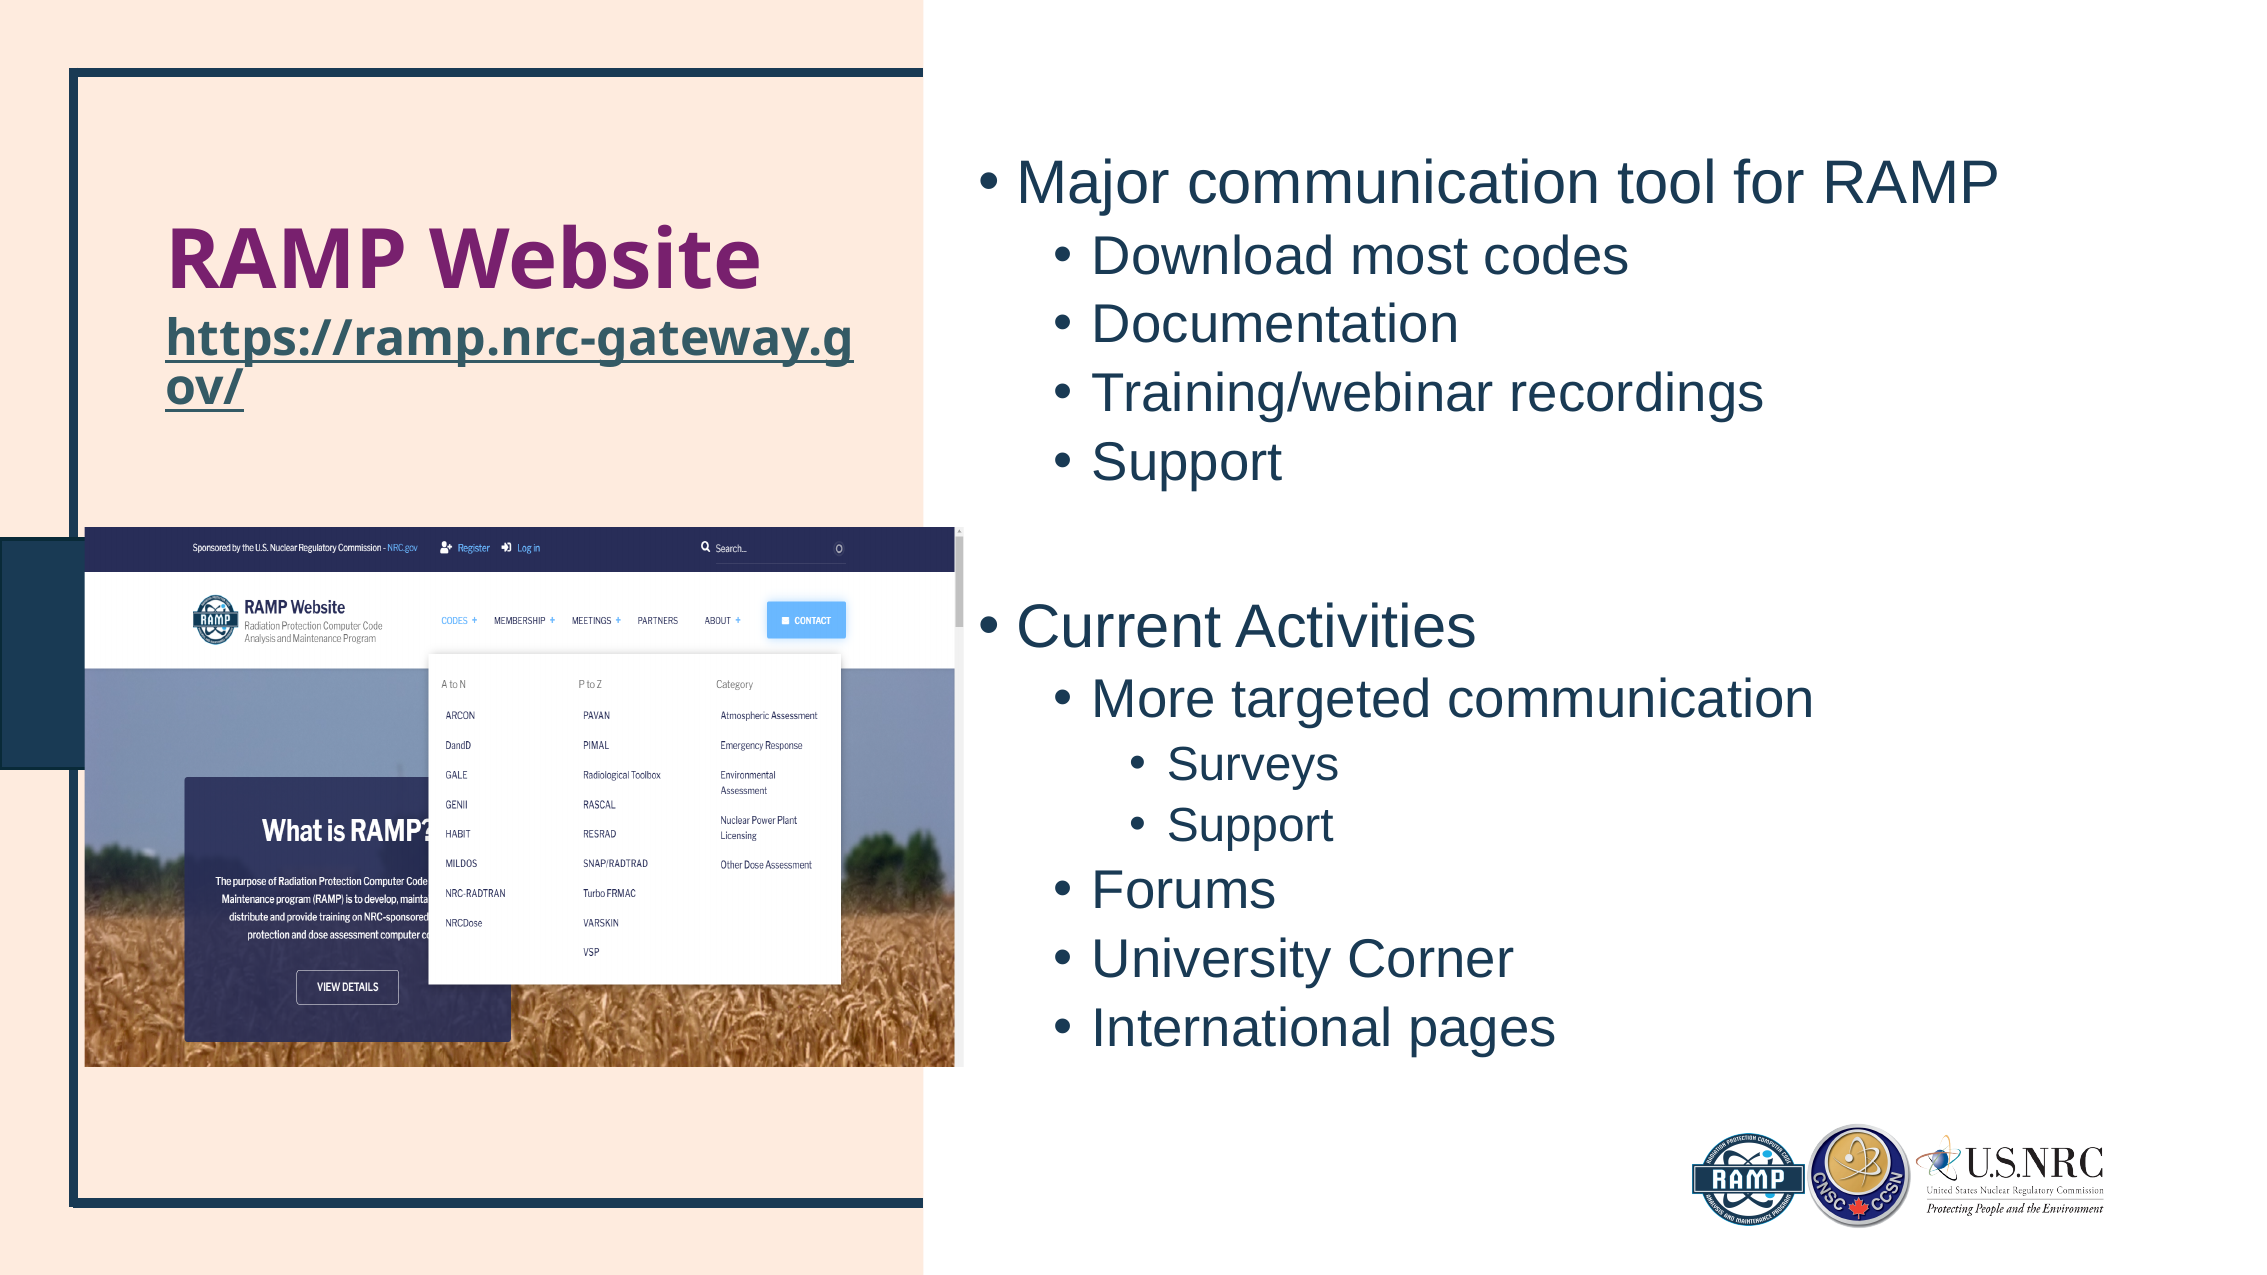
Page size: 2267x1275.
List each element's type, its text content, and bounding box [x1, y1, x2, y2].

list Major communication tool for RAMP Download most codes Documentation Training/webinar recordings Support Current Activities More targeted communication Surveys Support Forums University Corner International pages [963, 143, 2193, 1067]
picture [1692, 1121, 2112, 1231]
title RAMP Website https://ramp.nrc-gateway.gov/ [150, 143, 881, 376]
picture [84, 526, 965, 1068]
